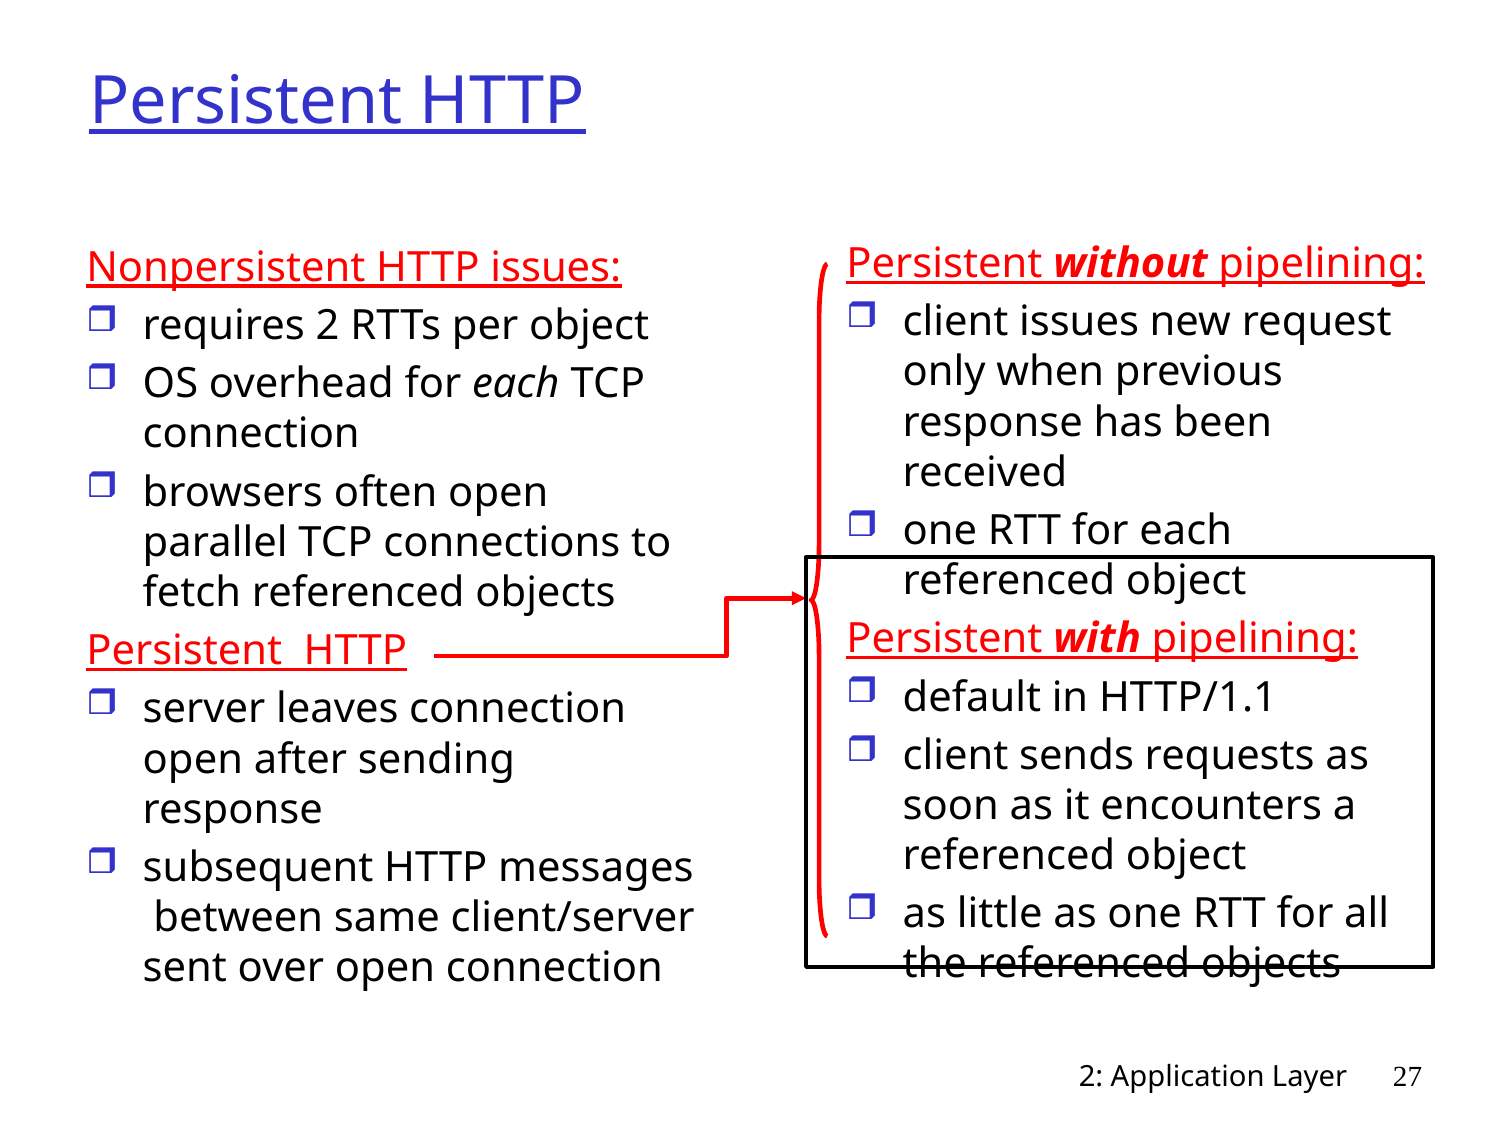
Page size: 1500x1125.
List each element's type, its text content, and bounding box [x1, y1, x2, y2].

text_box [433, 263, 828, 937]
list Persistent without pipelining: client issues new request only when previous response has been received one RTT for each referenced object Persistent with pipelining: default in HTTP/1.1 client sends requests as soon as it encounters a referenced object as little as one RTT for all the referenced objects [831, 228, 1457, 992]
title Persistent HTTP [73, 28, 1350, 167]
text_box [804, 555, 1435, 969]
footer 2: Application Layer [887, 1049, 1362, 1125]
list Nonpersistent HTTP issues: requires 2 RTTs per object OS overhead for each TCP connection browsers often open parallel TCP connections to fetch referenced objects Persistent HTTP server leaves connection open after sending response subsequent HTTP messages between same client/server sent over open connection [71, 231, 717, 995]
slide_number 27 [1362, 1049, 1438, 1125]
